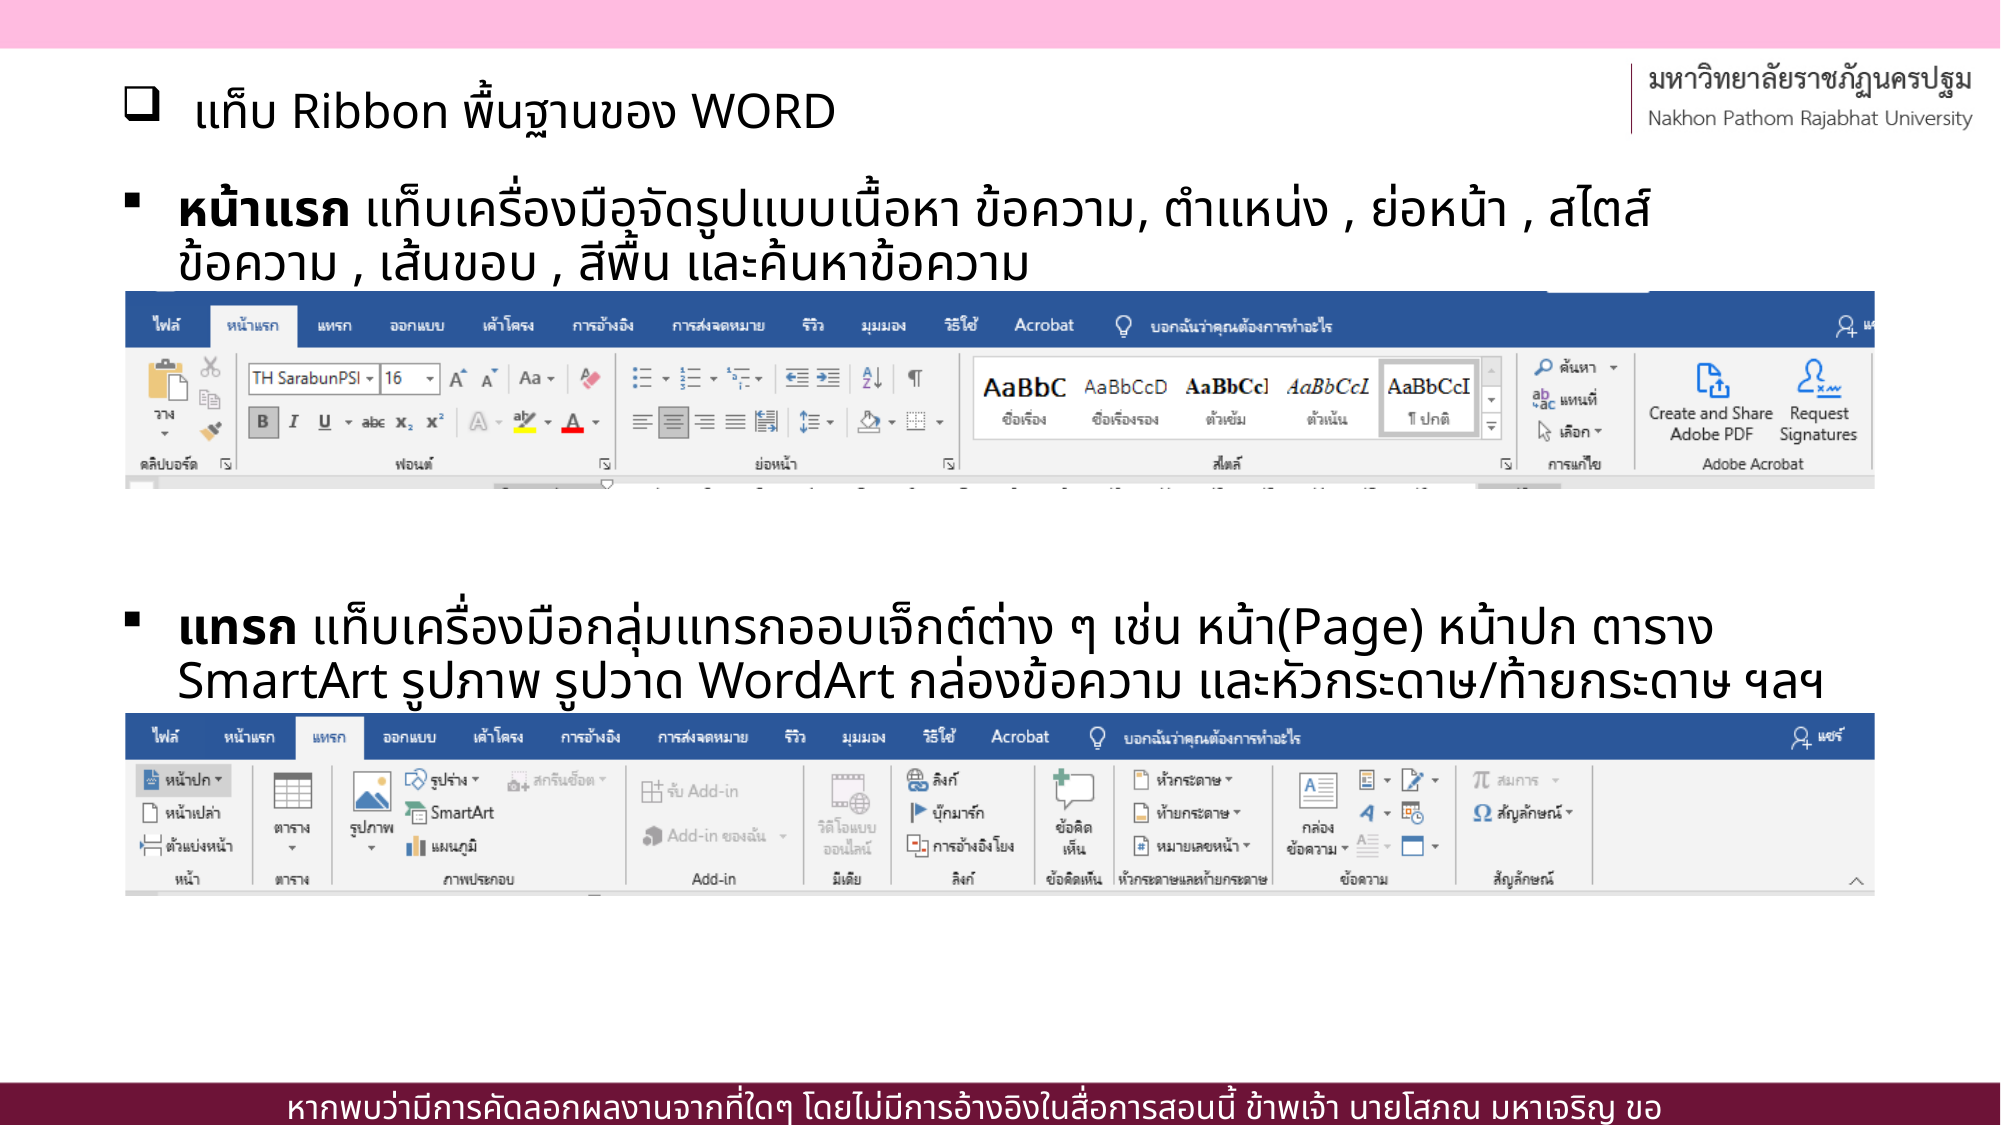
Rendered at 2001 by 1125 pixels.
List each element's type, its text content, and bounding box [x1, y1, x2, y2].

text_box แท็บ Ribbon พื้นฐานของ WORD [105, 79, 893, 181]
picture [0, 0, 2001, 1125]
text_box แทรก แท็บเครื่องมือกลุ่มแทรกออบเจ็กต์ต่าง ๆ เช่น หน้า(Page) หน้าปก ตาราง SmartArt รูปภาพ รูปวาด WordArt กล่องข้อความ และหัวกระดาษ/ท้ายกระดาษ ฯลฯ [105, 583, 1913, 727]
text_box หน้าแรก แท็บเครื่องมือจัดรูปแบบเนื้อหา ข้อความ, ตำแหน่ง , ย่อหน้า , สไตส์ข้อความ , เส้นขอบ , สีพื้น และค้นหาข้อความ [105, 165, 1856, 309]
text_box หากพบว่ามีการคัดลอกผลงานจากที่ใดๆ โดยไม่มีการอ้างอิงในสื่อการสอนนี้ ข้าพเจ้า นายโสภณ มหาเจริญ ขอเป็นผู้รับผิดชอบแต่เพียงผู้เดียว [271, 1079, 1729, 1125]
